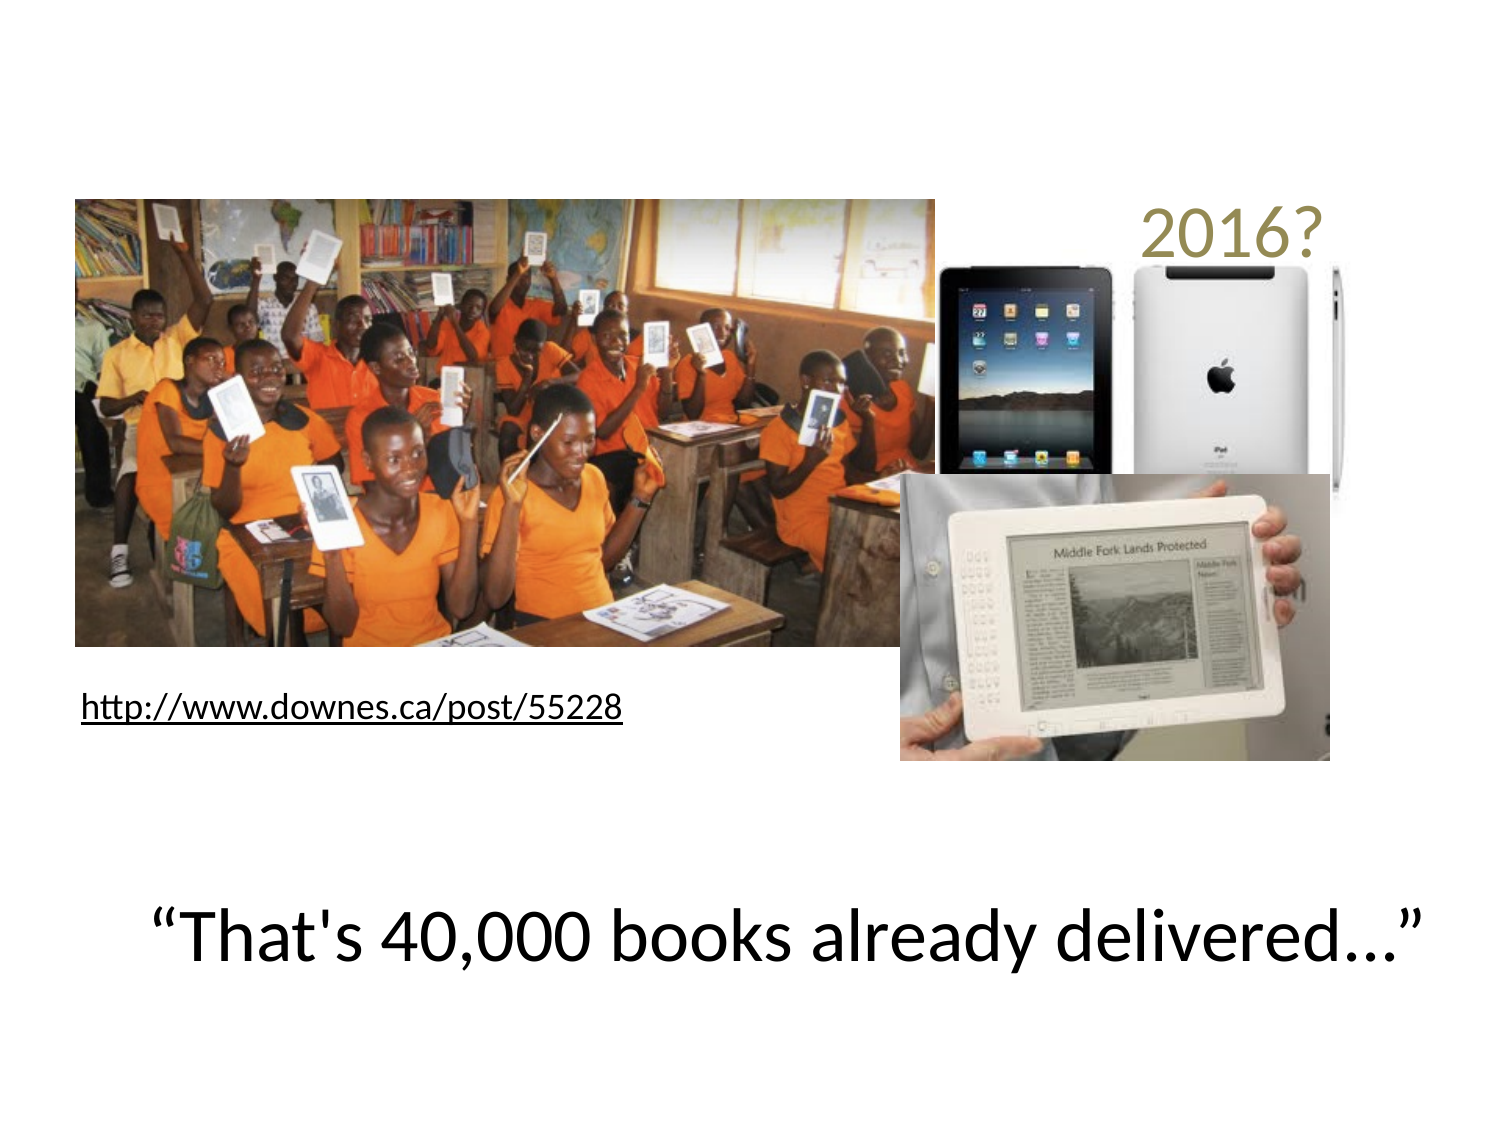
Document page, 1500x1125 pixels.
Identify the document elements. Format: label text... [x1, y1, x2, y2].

text_box 2016? [1125, 174, 1388, 280]
text_box http://www.downes.ca/post/55228 [65, 674, 647, 735]
picture [74, 199, 1373, 762]
title “That's 40,000 books already delivered...” [112, 837, 1463, 1025]
